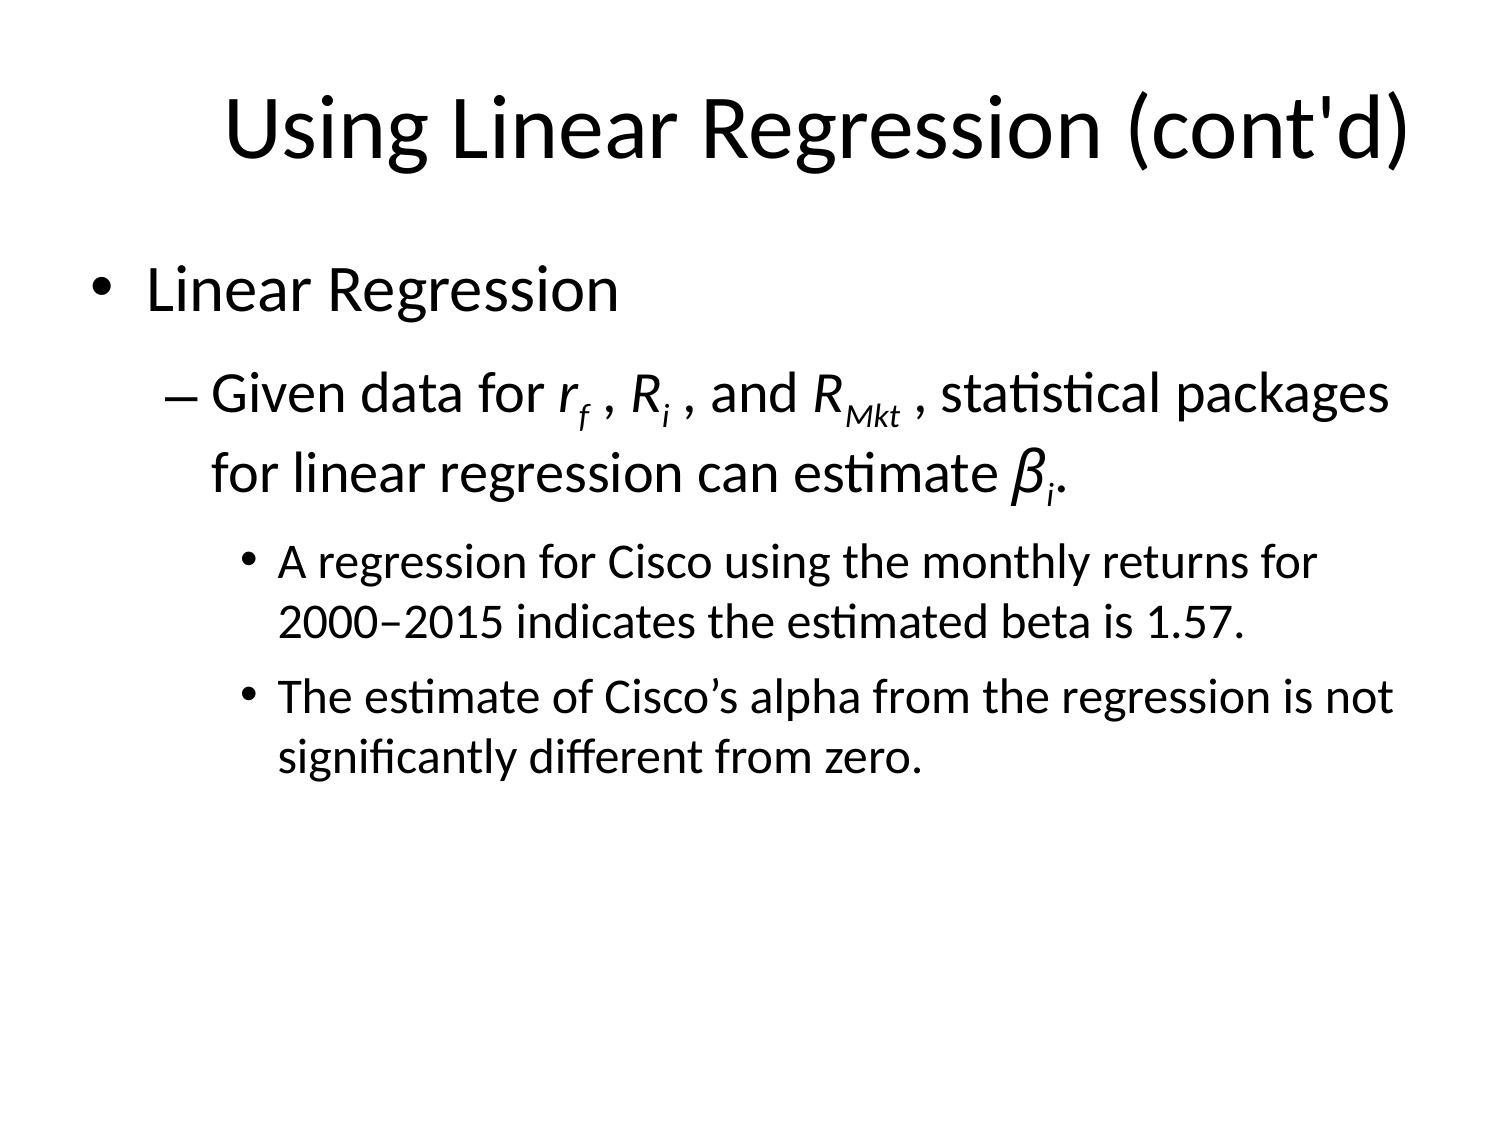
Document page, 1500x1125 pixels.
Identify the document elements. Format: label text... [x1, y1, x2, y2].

list Linear Regression Given data for rf , Ri , and RMkt , statistical packages for linear regression can estimate βi. A regression for Cisco using the monthly returns for 2000–2015 indicates the estimated beta is 1.57. The estimate of Cisco’s alpha from the regression is not significantly different from zero. [74, 237, 1451, 1001]
title Using Linear Regression (cont'd) [187, 27, 1451, 216]
